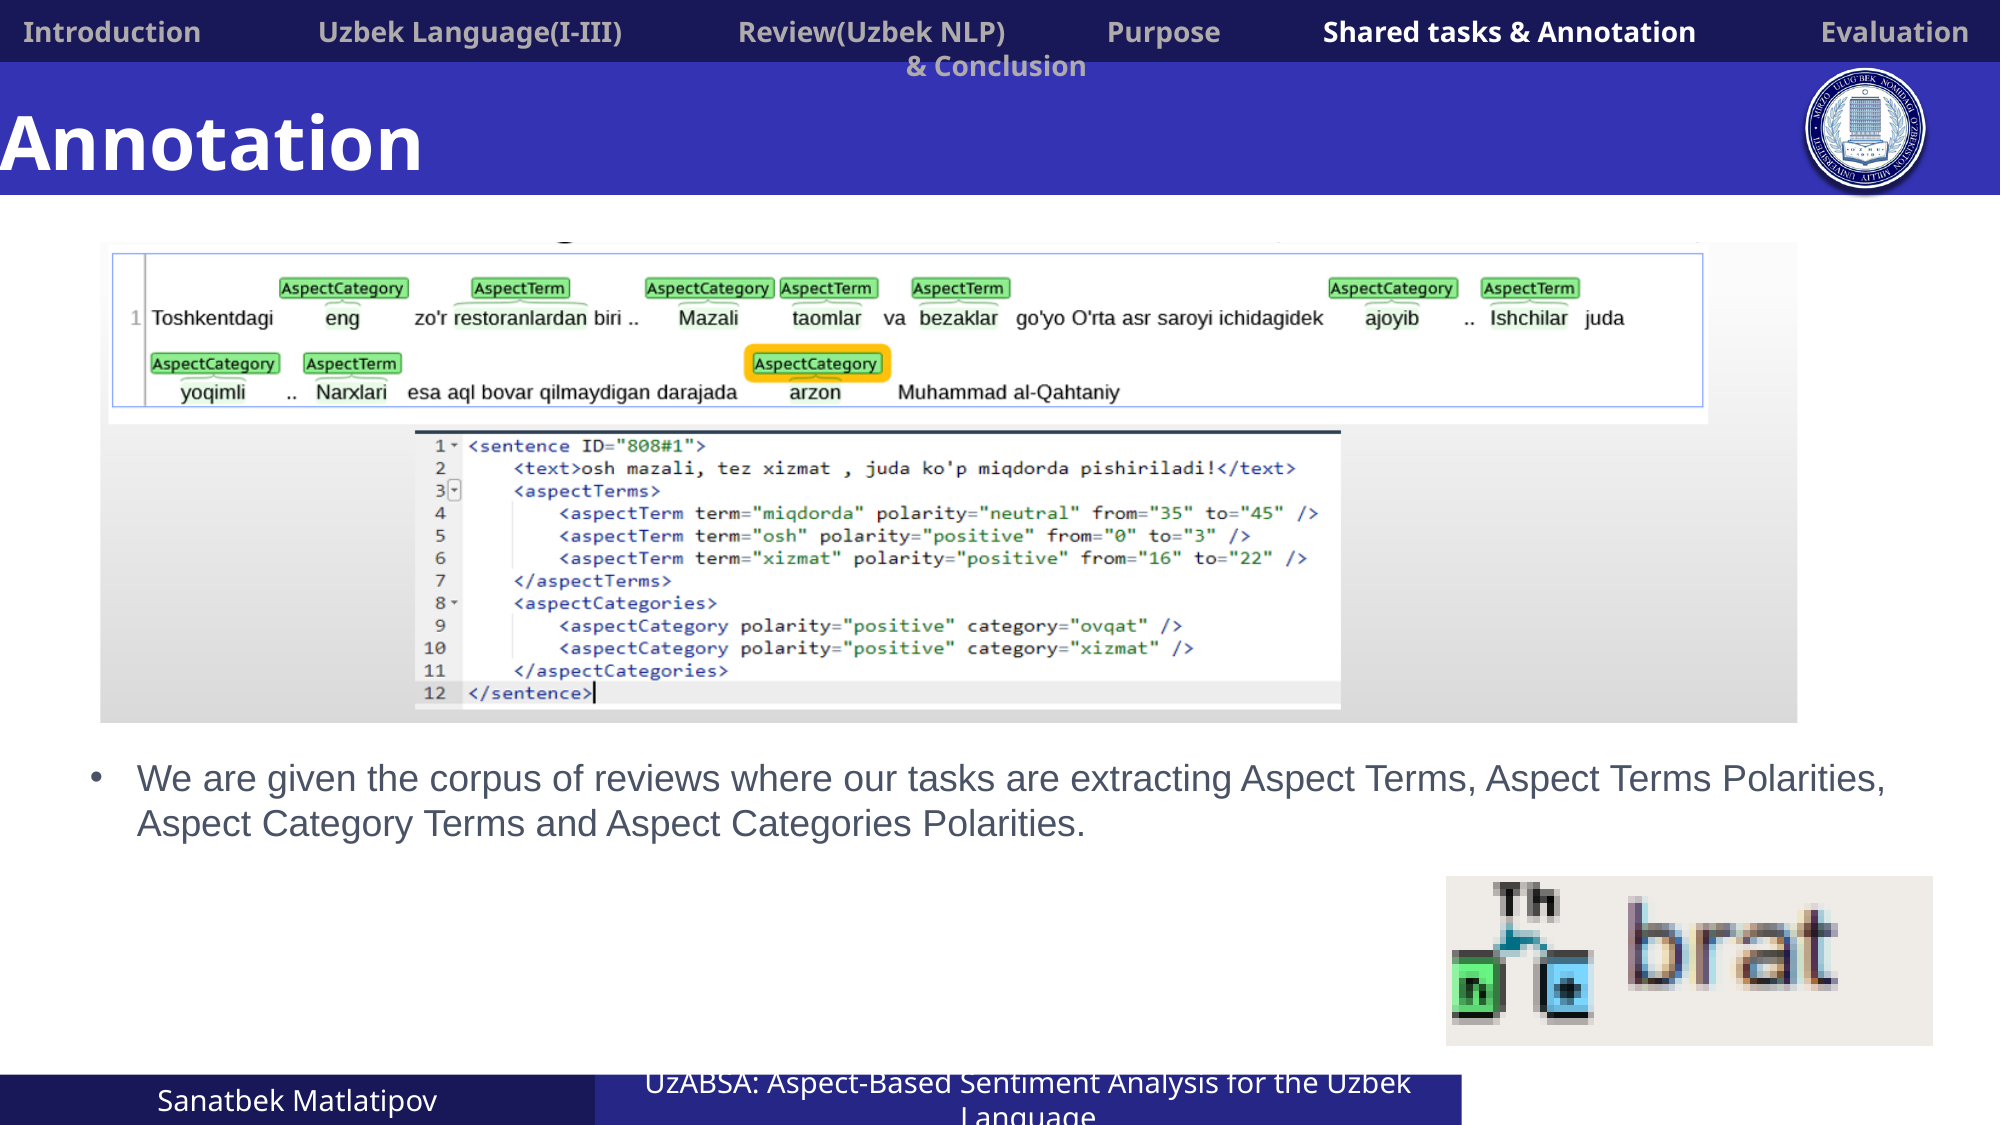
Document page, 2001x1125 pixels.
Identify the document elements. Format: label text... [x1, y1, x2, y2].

text_box We are given the corpus of reviews where our tasks are extracting Aspect Terms, Aspect Terms Polarities, Aspect Category Terms and Aspect Categories Polarities. [75, 746, 1972, 942]
text_box Annotation [0, 90, 440, 193]
text_box Introduction Uzbek Language(I-III) Review(Uzbek NLP) Purpose Shared tasks & Annotation Evaluation & Conclusion [0, 6, 1997, 90]
picture [1797, 65, 1933, 202]
picture [100, 241, 1798, 723]
text_box [1933, 62, 2000, 195]
picture [1446, 876, 1933, 1046]
footer UzABSA: Aspect-Based Sentiment Analysis for the Uzbek Language [594, 1074, 1462, 1125]
text_box [0, 0, 2000, 62]
text_box [0, 90, 1797, 195]
slide_number Sanatbek Matlatipov [0, 1074, 594, 1125]
